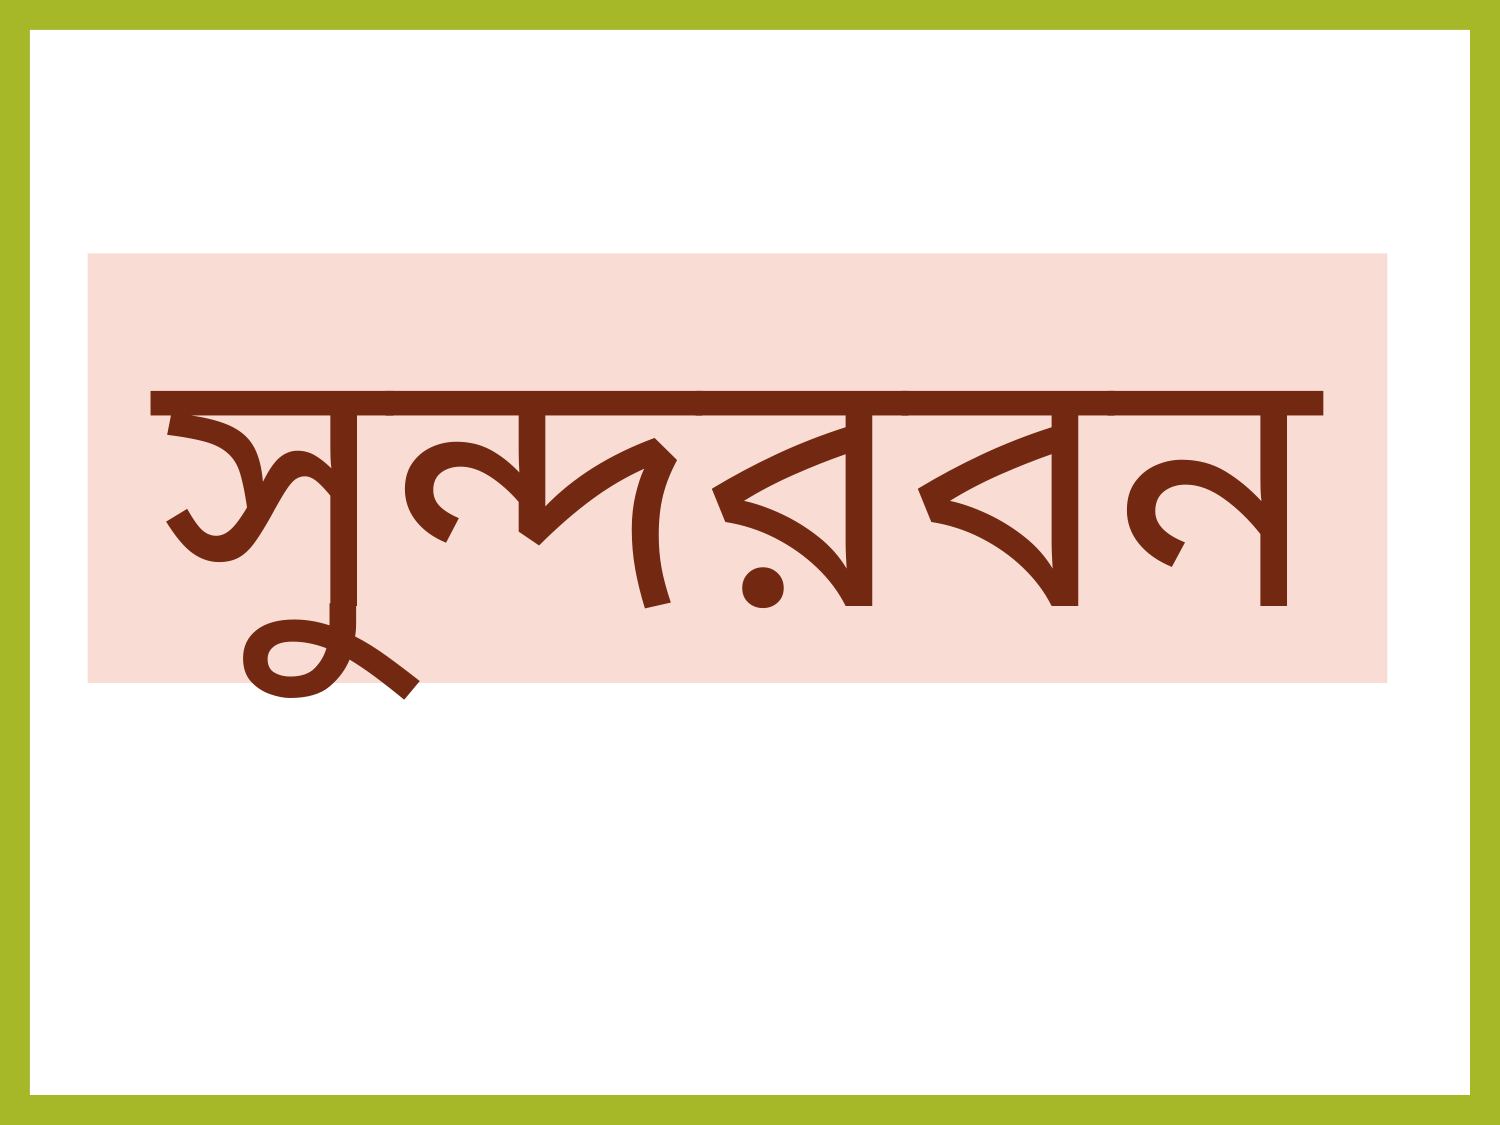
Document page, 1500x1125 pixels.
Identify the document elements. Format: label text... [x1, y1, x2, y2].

text_box সুন্দরবন [87, 253, 1388, 683]
